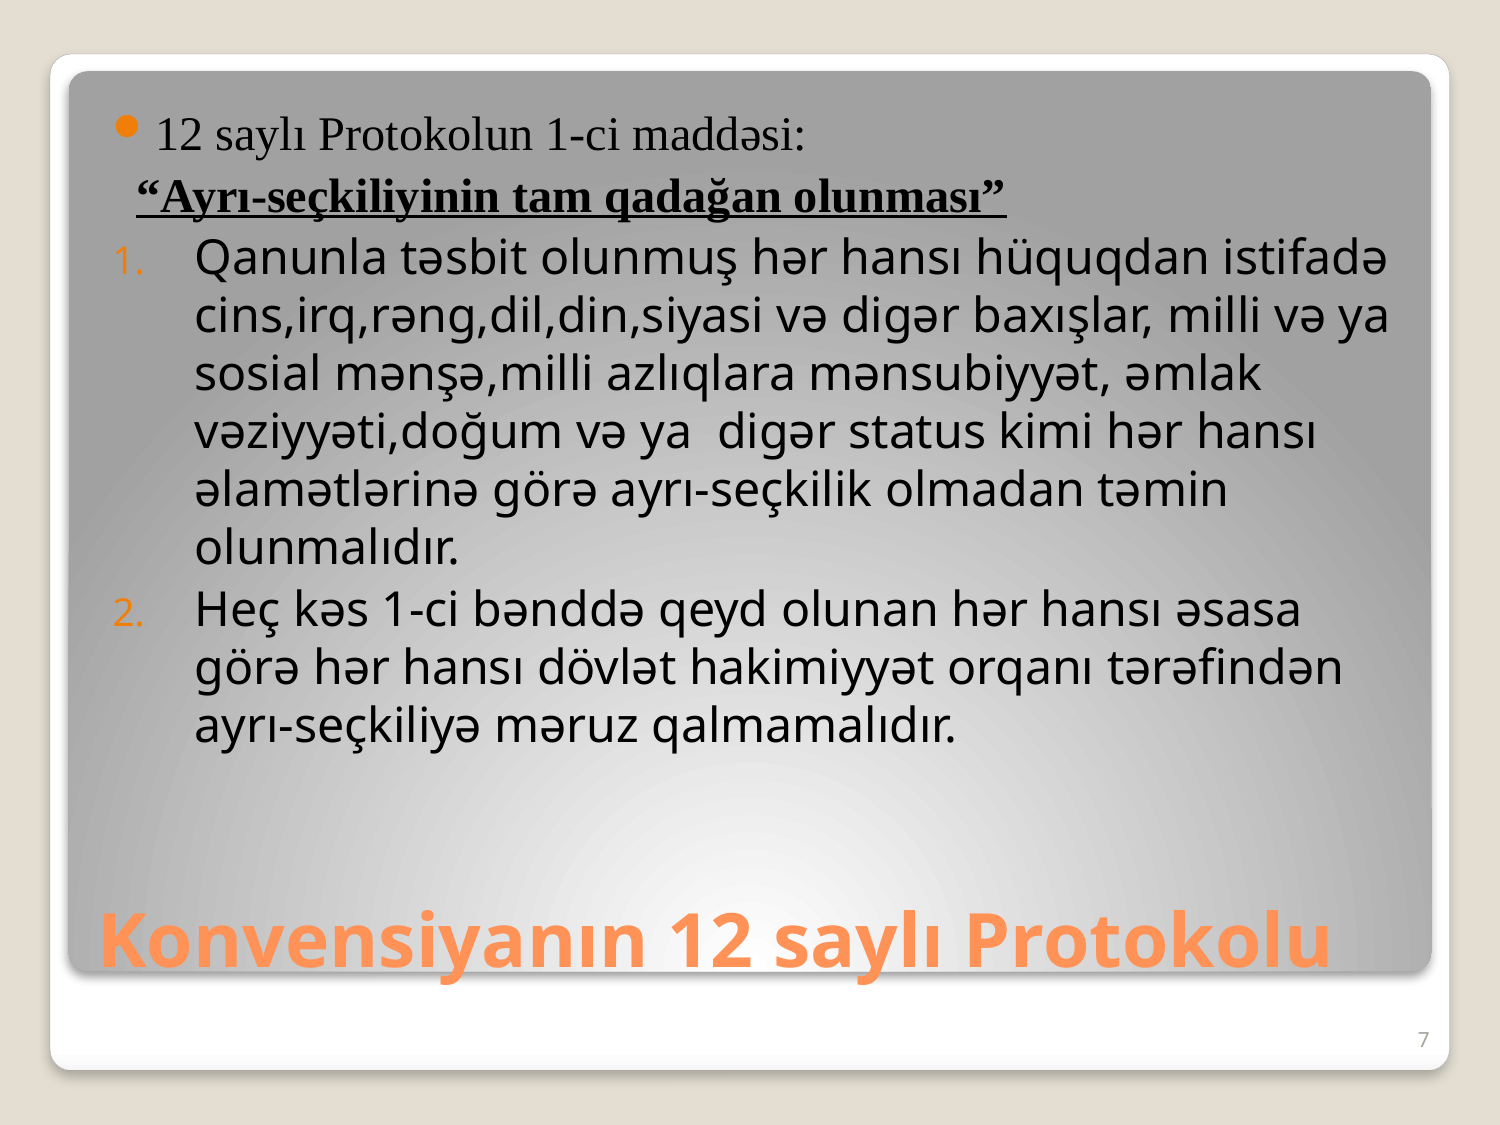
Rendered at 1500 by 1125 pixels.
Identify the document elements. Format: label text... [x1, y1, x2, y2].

title Konvensiyanın 12 saylı Protokolu [82, 817, 1425, 990]
slide_number 7 [1369, 1002, 1445, 1063]
list 12 saylı Protokolun 1-ci maddəsi: “Ayrı-seçkiliyinin tam qadağan olunması” Qanunla təsbit olunmuş hər hansı hüquqdan istifadə cins,irq,rəng,dil,din,siyasi və digər baxışlar, milli və ya sosial mənşə,milli azlıqlara mənsubiyyət, əmlak vəziyyəti,doğum və ya digər status kimi hər hansı əlamətlərinə görə ayrı-seçkilik olmadan təmin olunmalıdır. Heç kəs 1-ci bənddə qeyd olunan hər hansı əsasa görə hər hansı dövlət hakimiyyət orqanı tərəfindən ayrı-seçkiliyə məruz qalmamalıdır. [82, 86, 1425, 774]
